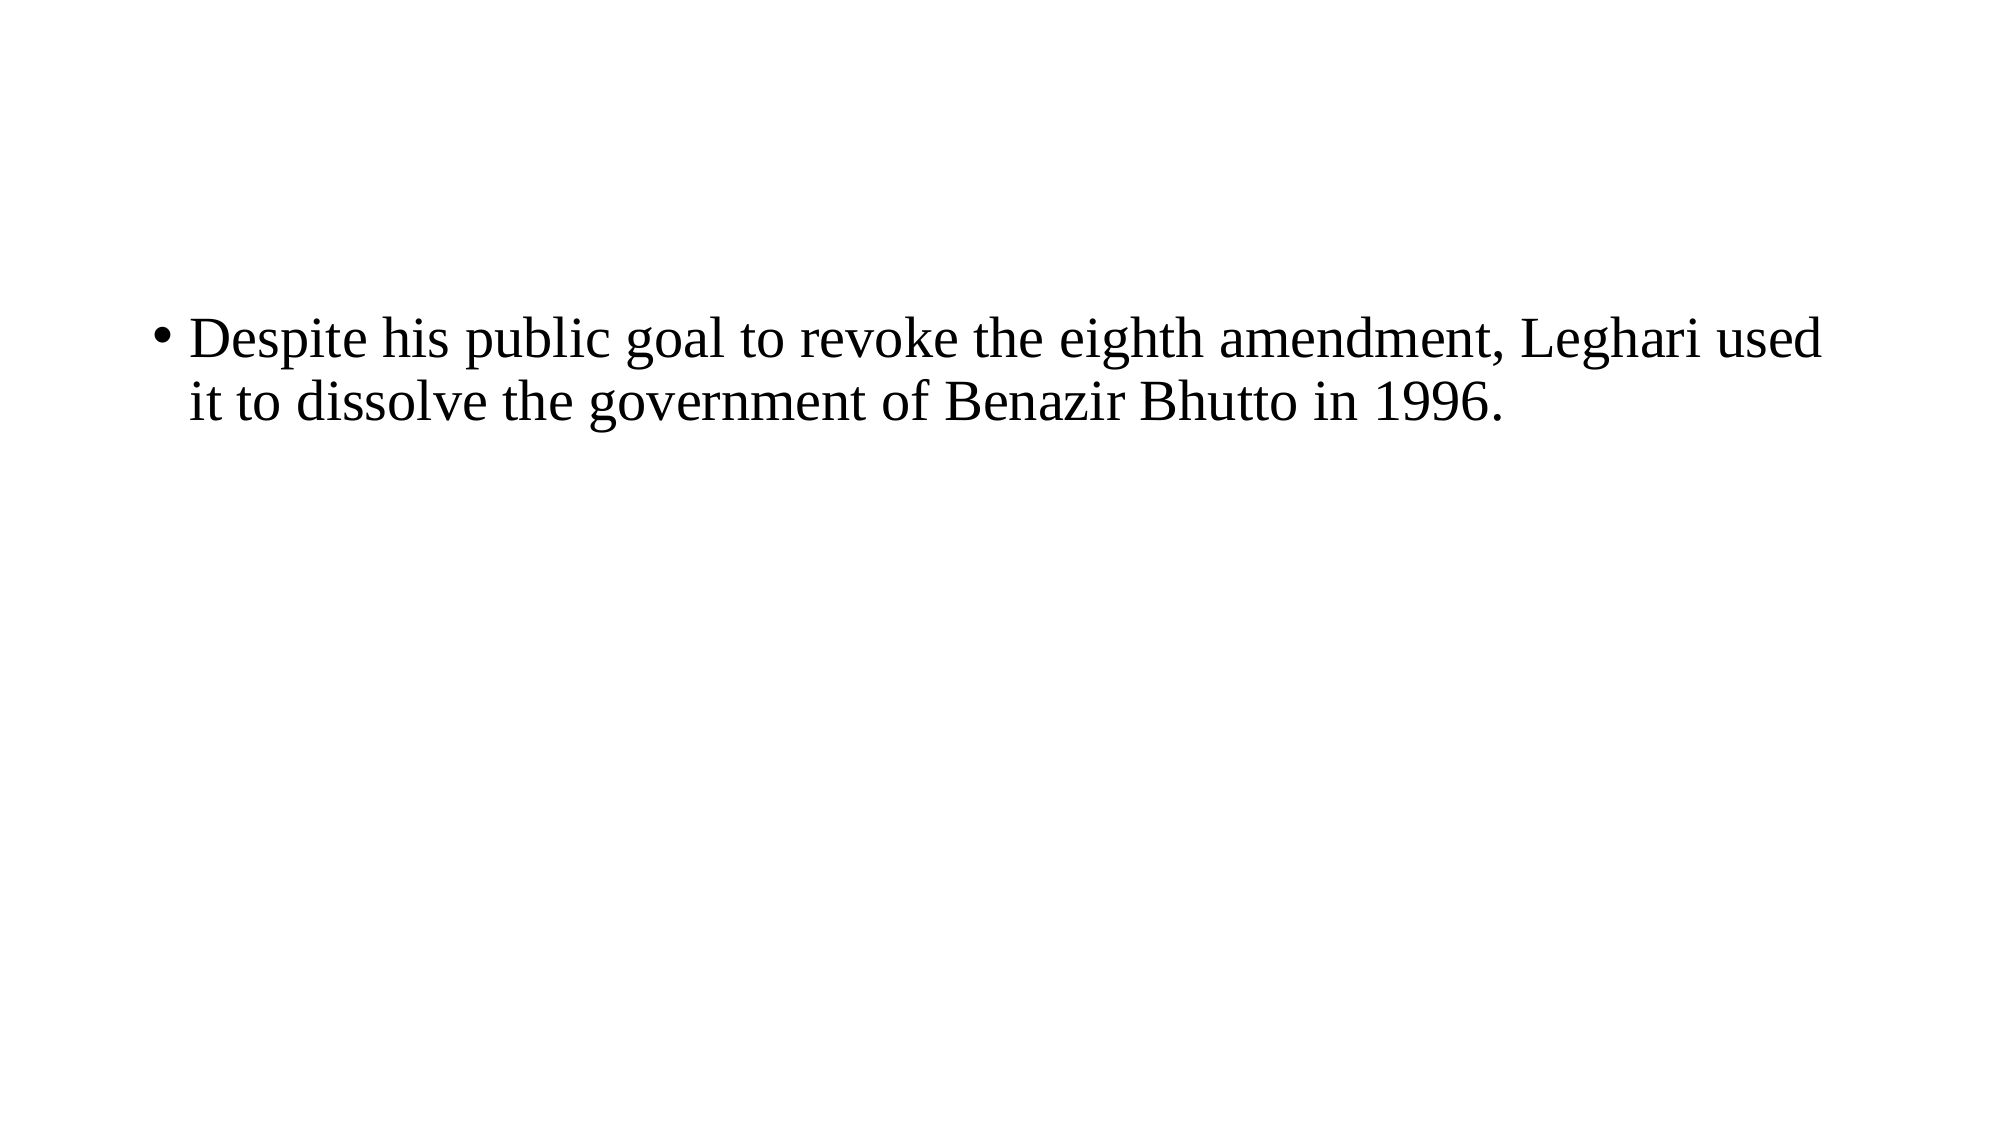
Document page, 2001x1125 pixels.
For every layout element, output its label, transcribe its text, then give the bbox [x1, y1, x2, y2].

list Despite his public goal to revoke the eighth amendment, Leghari used it to dissolve the government of Benazir Bhutto in 1996. [137, 299, 1863, 1014]
